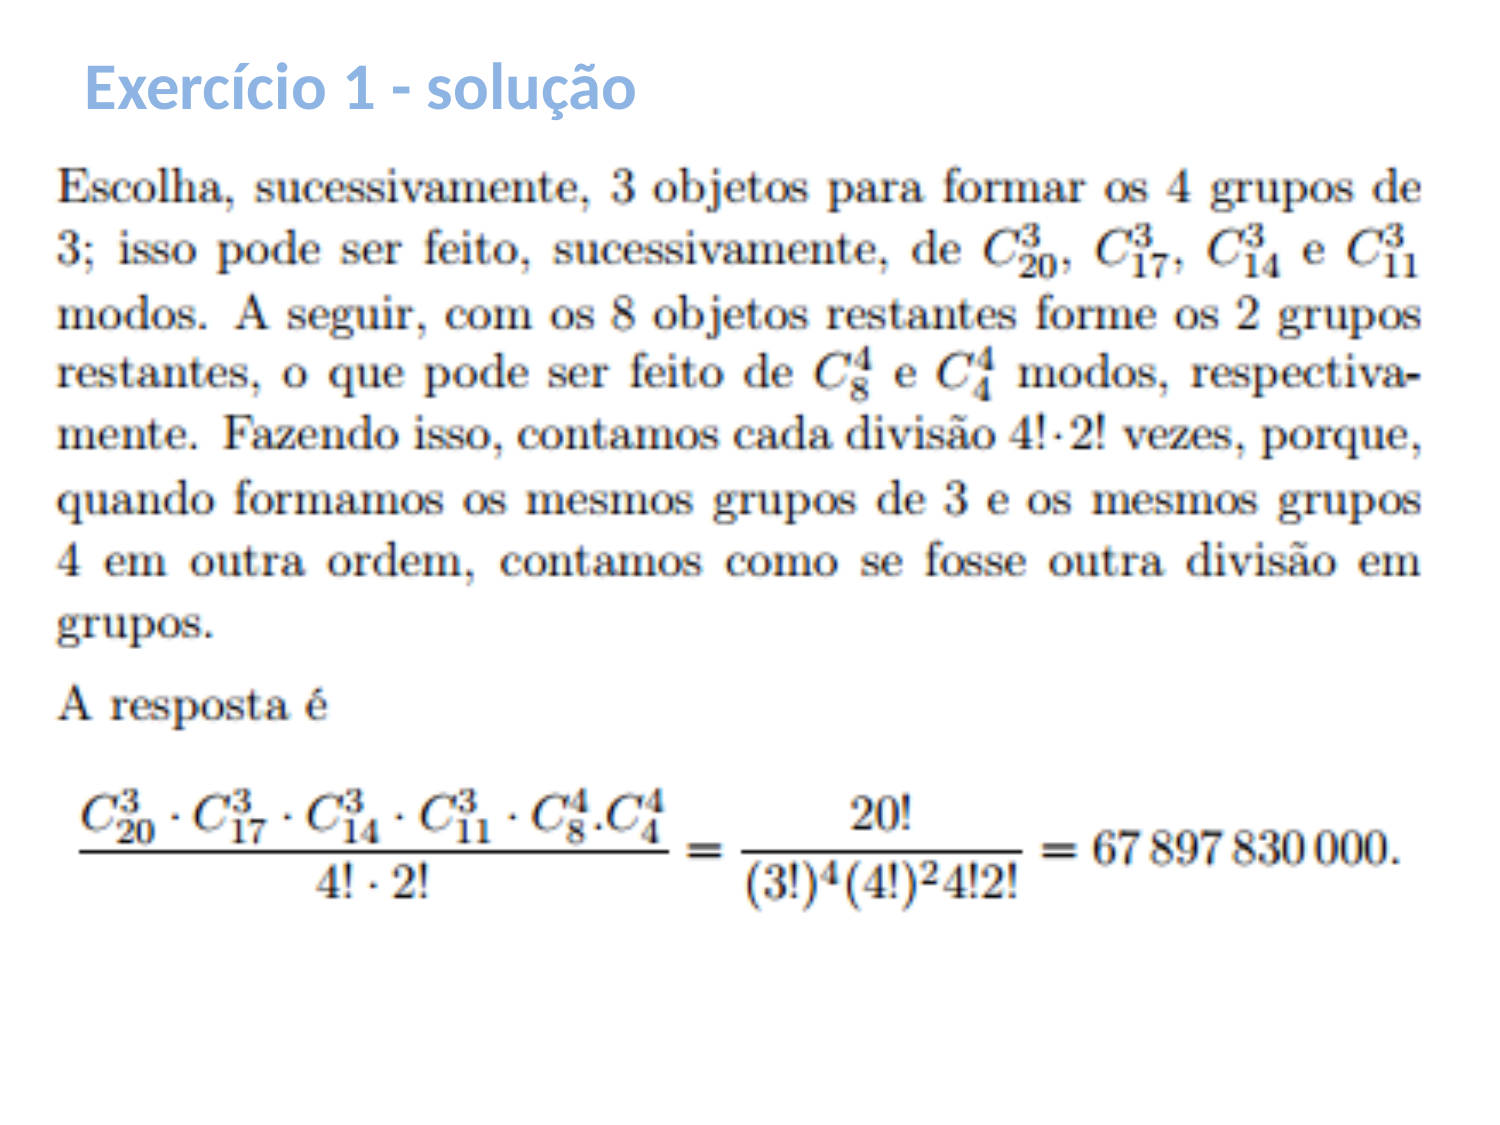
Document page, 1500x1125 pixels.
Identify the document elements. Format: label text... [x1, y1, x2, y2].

picture [46, 152, 1425, 962]
text_box Exercício 1 - solução [70, 35, 750, 130]
